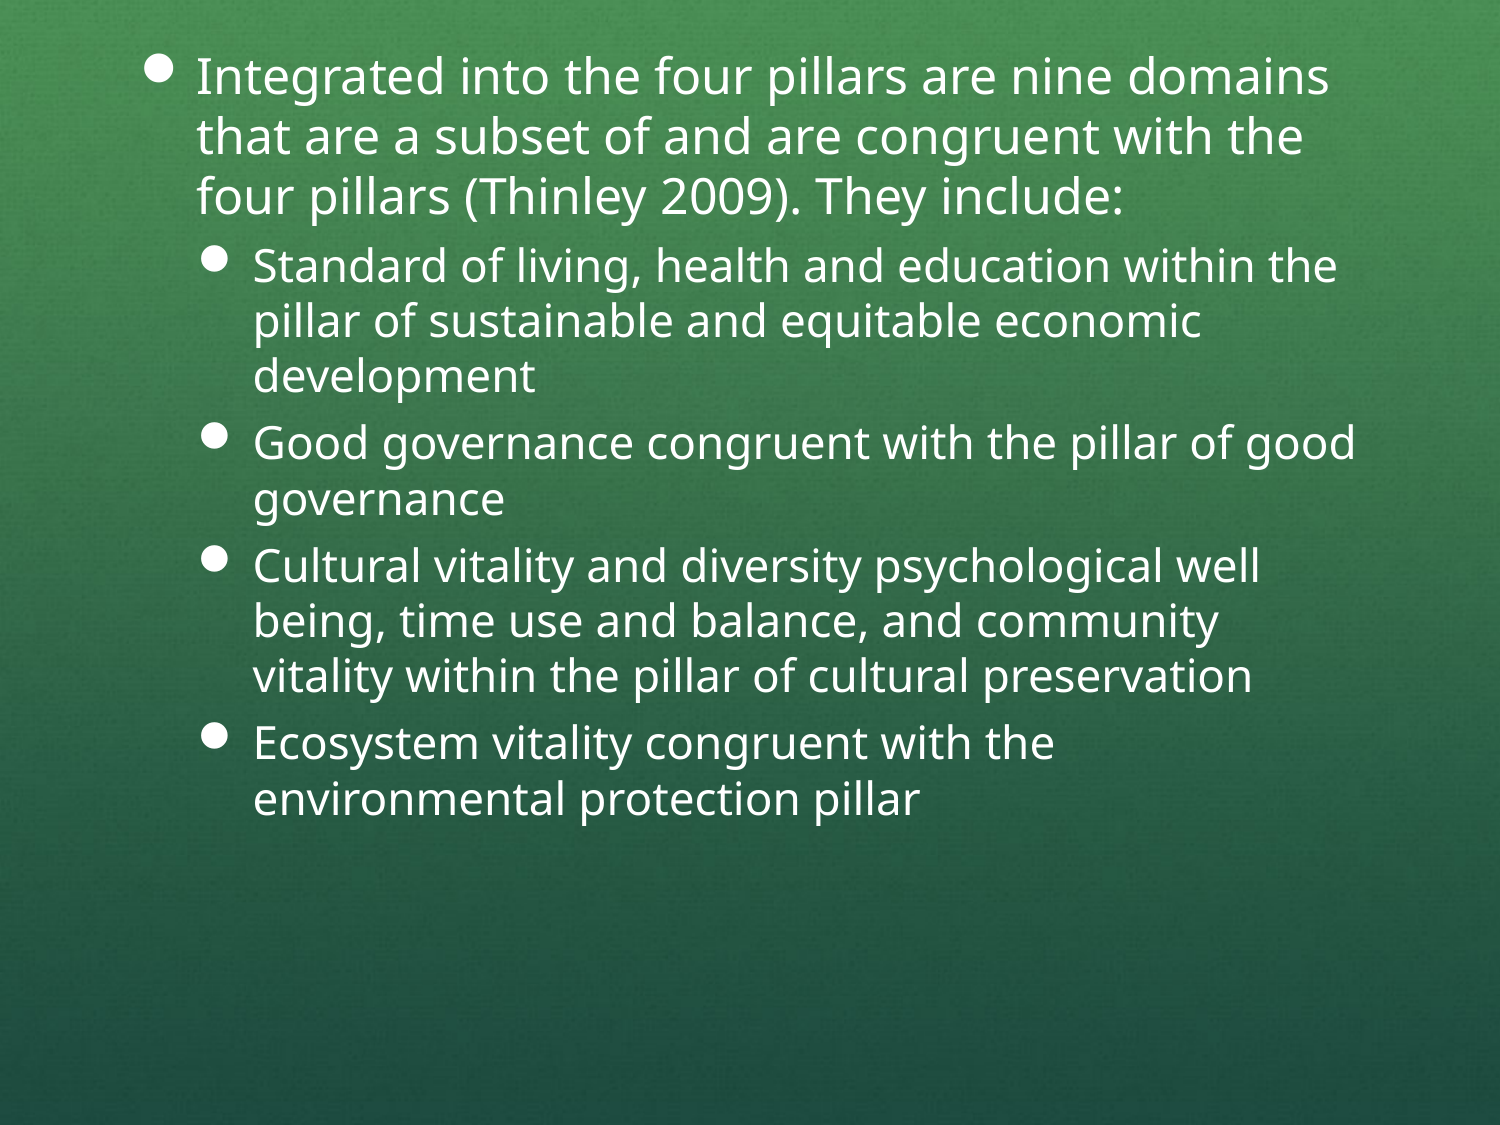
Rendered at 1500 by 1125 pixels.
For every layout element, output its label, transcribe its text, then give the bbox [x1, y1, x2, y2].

picture [0, 0, 1500, 1125]
text_box Integrated into the four pillars are nine domains that are a subset of and are congruent with the four pillars (Thinley 2009). They include: Standard of living, health and education within the pillar of sustainable and equitable economic development Good governance congruent with the pillar of good governance Cultural vitality and diversity psychological well being, time use and balance, and community vitality within the pillar of cultural preservation Ecosystem vitality congruent with the environmental protection pillar [125, 36, 1375, 1026]
